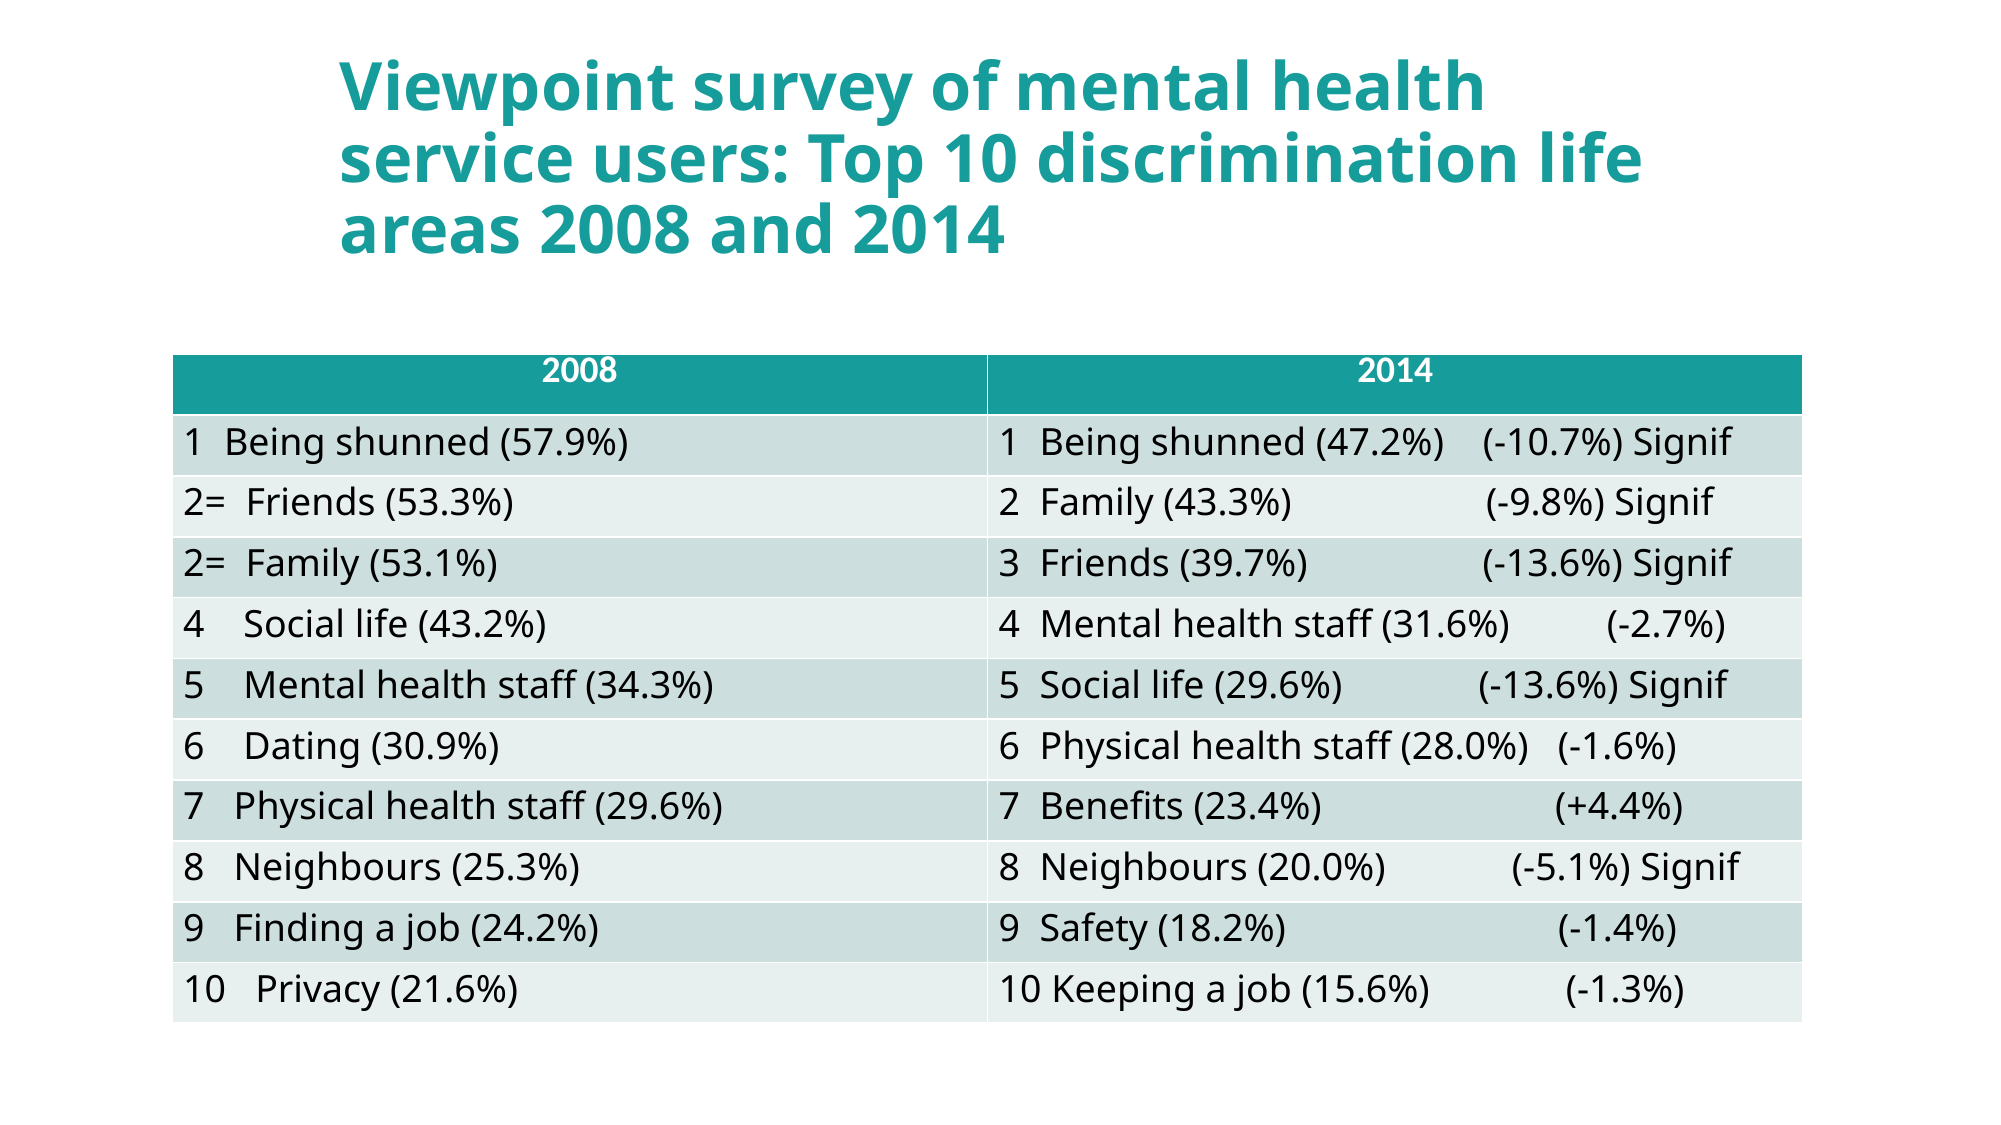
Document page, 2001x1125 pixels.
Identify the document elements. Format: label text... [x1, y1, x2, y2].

table_cell 5 Mental health staff (34.3%) [173, 659, 987, 718]
table_cell 5 Social life (29.6%) (-13.6%) Signif [988, 659, 1802, 718]
table_cell 8 Neighbours (20.0%) (-5.1%) Signif [988, 842, 1802, 901]
title Viewpoint survey of mental health service users: Top 10 discrimination life areas 2008 and 2014 [324, 45, 1674, 279]
table_cell 1 Being shunned (57.9%) [173, 416, 987, 475]
table_cell 3 Friends (39.7%) (-13.6%) Signif [988, 538, 1802, 597]
table_cell 2= Friends (53.3%) [173, 477, 987, 536]
table_cell 8 Neighbours (25.3%) [173, 842, 987, 901]
table_header 2014 [988, 355, 1802, 414]
table_cell 6 Dating (30.9%) [173, 720, 987, 779]
table_cell 7 Physical health staff (29.6%) [173, 781, 987, 840]
table_cell 9 Safety (18.2%) (-1.4%) [988, 903, 1802, 962]
table_cell 4 Mental health staff (31.6%) (-2.7%) [988, 598, 1802, 658]
table_cell 9 Finding a job (24.2%) [173, 903, 987, 962]
table_cell 10 Privacy (21.6%) [173, 963, 987, 1022]
table_cell 4 Social life (43.2%) [173, 598, 987, 658]
table_cell 2= Family (53.1%) [173, 538, 987, 597]
table_cell 10 Keeping a job (15.6%) (-1.3%) [988, 963, 1802, 1022]
table_header 2008 [173, 355, 987, 414]
table_cell 7 Benefits (23.4%) (+4.4%) [988, 781, 1802, 840]
table_cell 1 Being shunned (47.2%) (-10.7%) Signif [988, 416, 1802, 475]
table_cell 6 Physical health staff (28.0%) (-1.6%) [988, 720, 1802, 779]
table_cell 2 Family (43.3%) (-9.8%) Signif [988, 477, 1802, 536]
